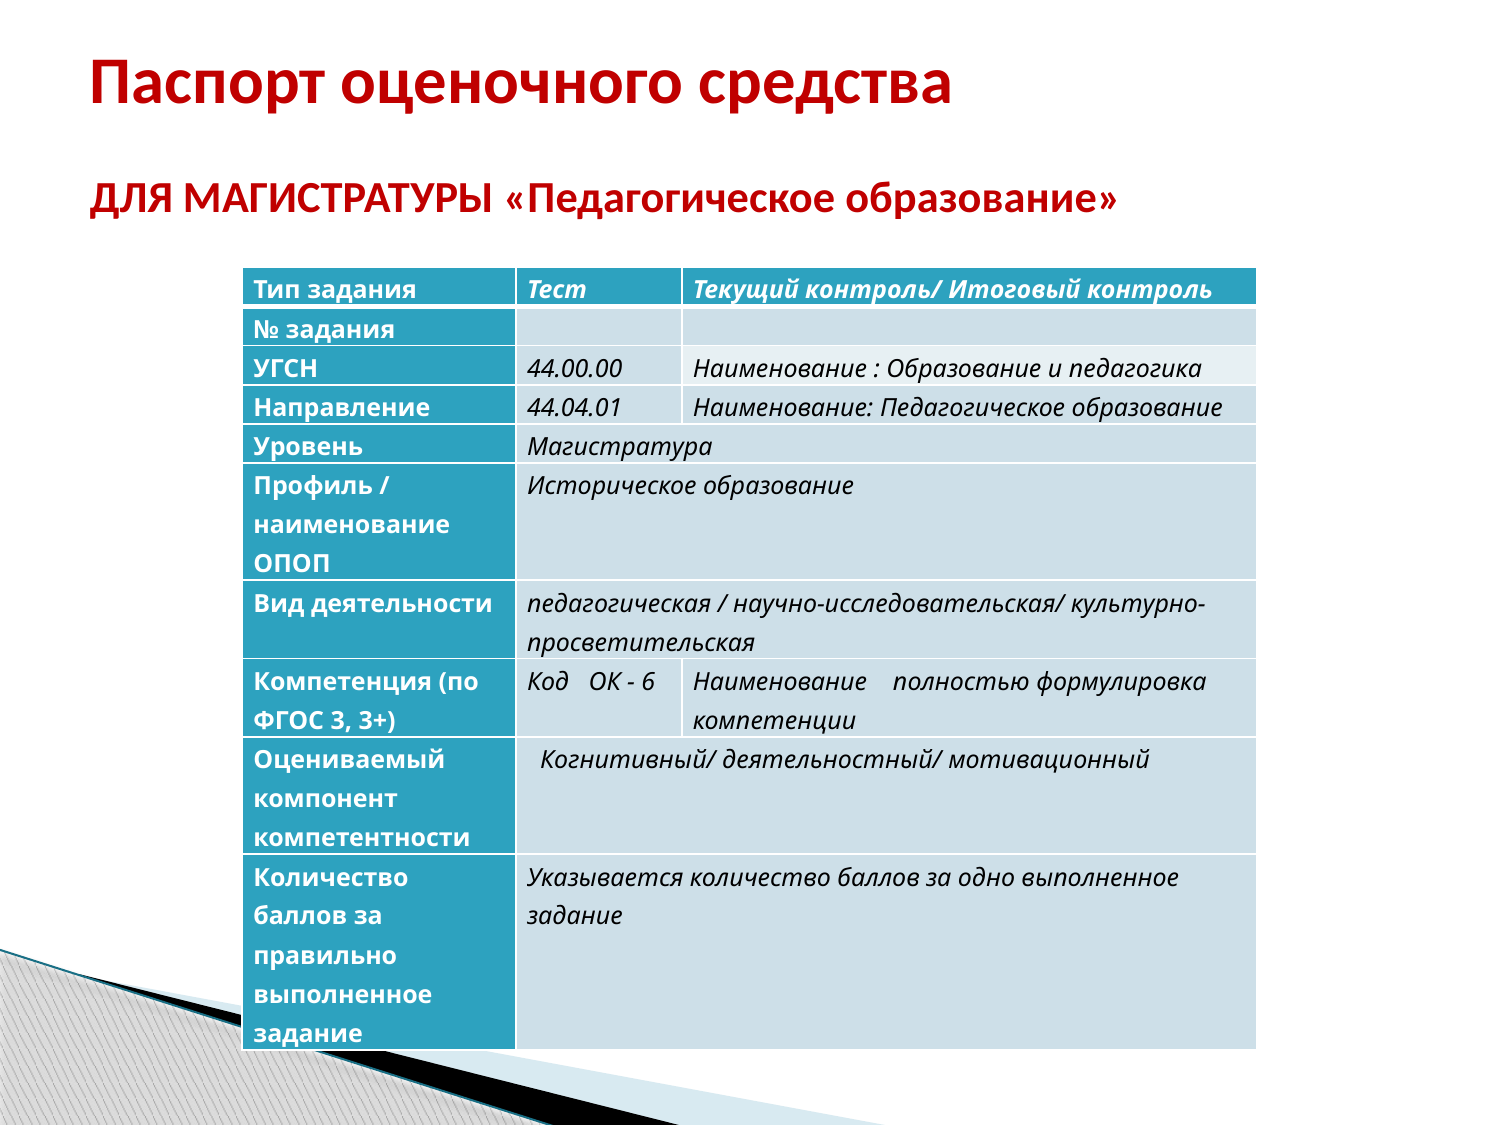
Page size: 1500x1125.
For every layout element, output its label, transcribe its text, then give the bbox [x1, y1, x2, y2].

table_cell № задания [243, 309, 515, 345]
table_cell Профиль / наименование ОПОП [243, 464, 515, 579]
table_cell Наименование : Образование и педагогика [683, 346, 1256, 384]
table_header Тест [517, 268, 681, 304]
table_cell Вид деятельности [243, 581, 515, 658]
table_cell Направление [243, 386, 515, 423]
table_cell [683, 309, 1256, 345]
table_cell Указывается количество баллов за одно выполненное задание [517, 855, 1256, 1049]
table_cell Наименование: Педагогическое образование [683, 386, 1256, 423]
title Паспорт оценочного средства ДЛЯ МАГИСТРАТУРЫ «Педагогическое образование» [75, 45, 1425, 233]
table_cell Историческое образование [517, 464, 1256, 579]
table_cell УГСН [243, 346, 515, 384]
table_cell [517, 309, 681, 345]
table_cell 44.04.01 [517, 386, 681, 423]
table_cell Оцениваемый компонент компетентности [243, 738, 515, 853]
table_cell педагогическая / научно-исследовательская/ культурно-просветительская [517, 581, 1256, 658]
table_cell Когнитивный/ деятельностный/ мотивационный [517, 738, 1256, 853]
table_cell Наименование полностью формулировка компетенции [683, 659, 1256, 736]
table_cell Уровень [243, 425, 515, 462]
table_header Тип задания [243, 268, 515, 304]
table_cell 44.00.00 [517, 346, 681, 384]
table_cell Количество баллов за правильно выполненное задание [243, 855, 515, 1049]
table_cell Код ОК - 6 [517, 659, 681, 736]
table_header Текущий контроль/ Итоговый контроль [683, 268, 1256, 304]
table_cell Магистратура [517, 425, 1256, 462]
table_cell Компетенция (по ФГОС 3, 3+) [243, 659, 515, 736]
